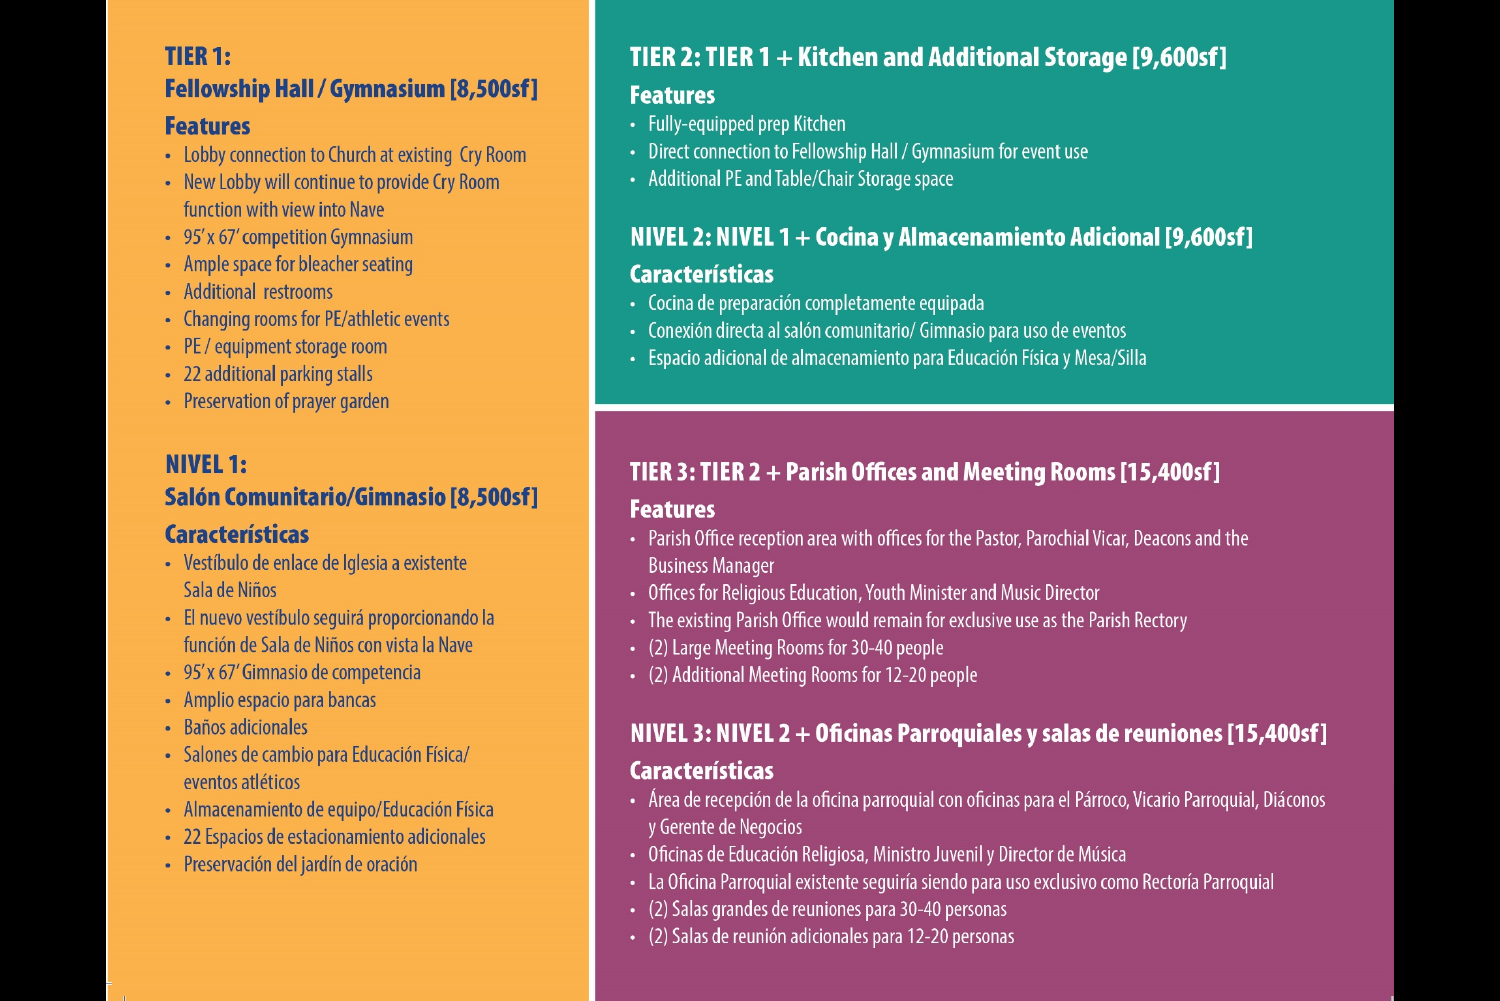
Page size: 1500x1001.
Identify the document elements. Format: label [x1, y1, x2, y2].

picture [106, 0, 1394, 1001]
